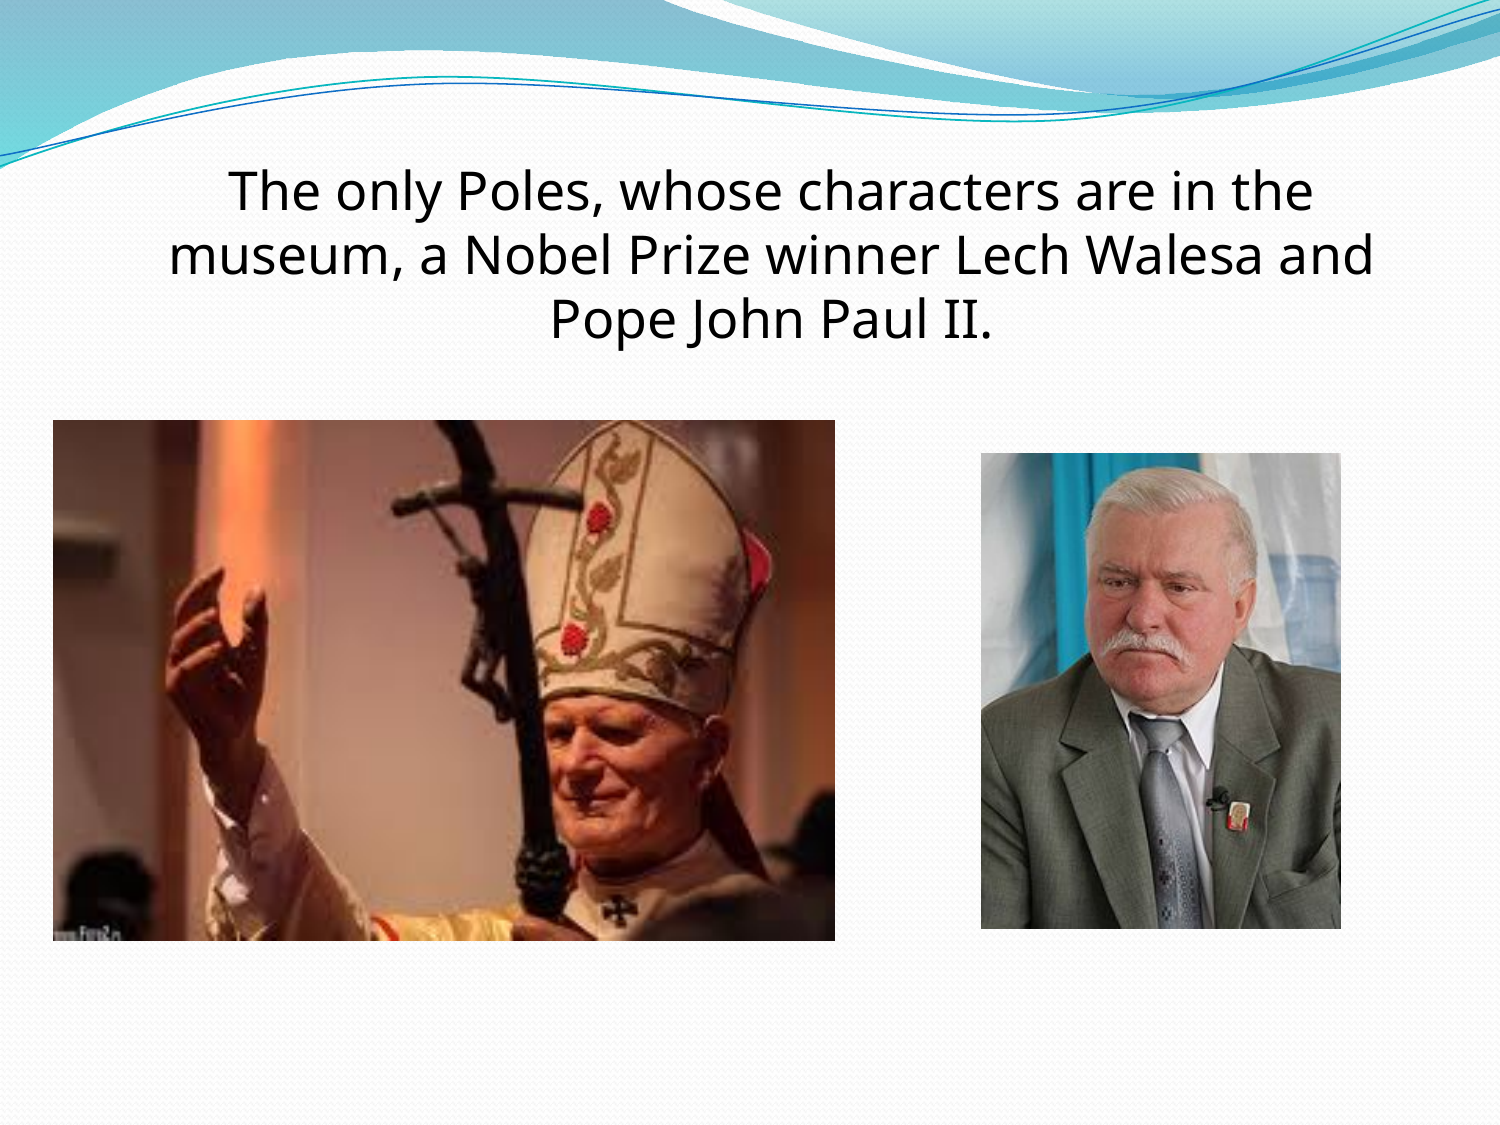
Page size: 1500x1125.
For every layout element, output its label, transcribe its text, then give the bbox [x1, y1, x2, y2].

picture [980, 453, 1342, 930]
picture [52, 420, 835, 941]
list The only Poles, whose characters are in the museum, a Nobel Prize winner Lech Walesa and Pope John Paul II. [75, 149, 1425, 359]
